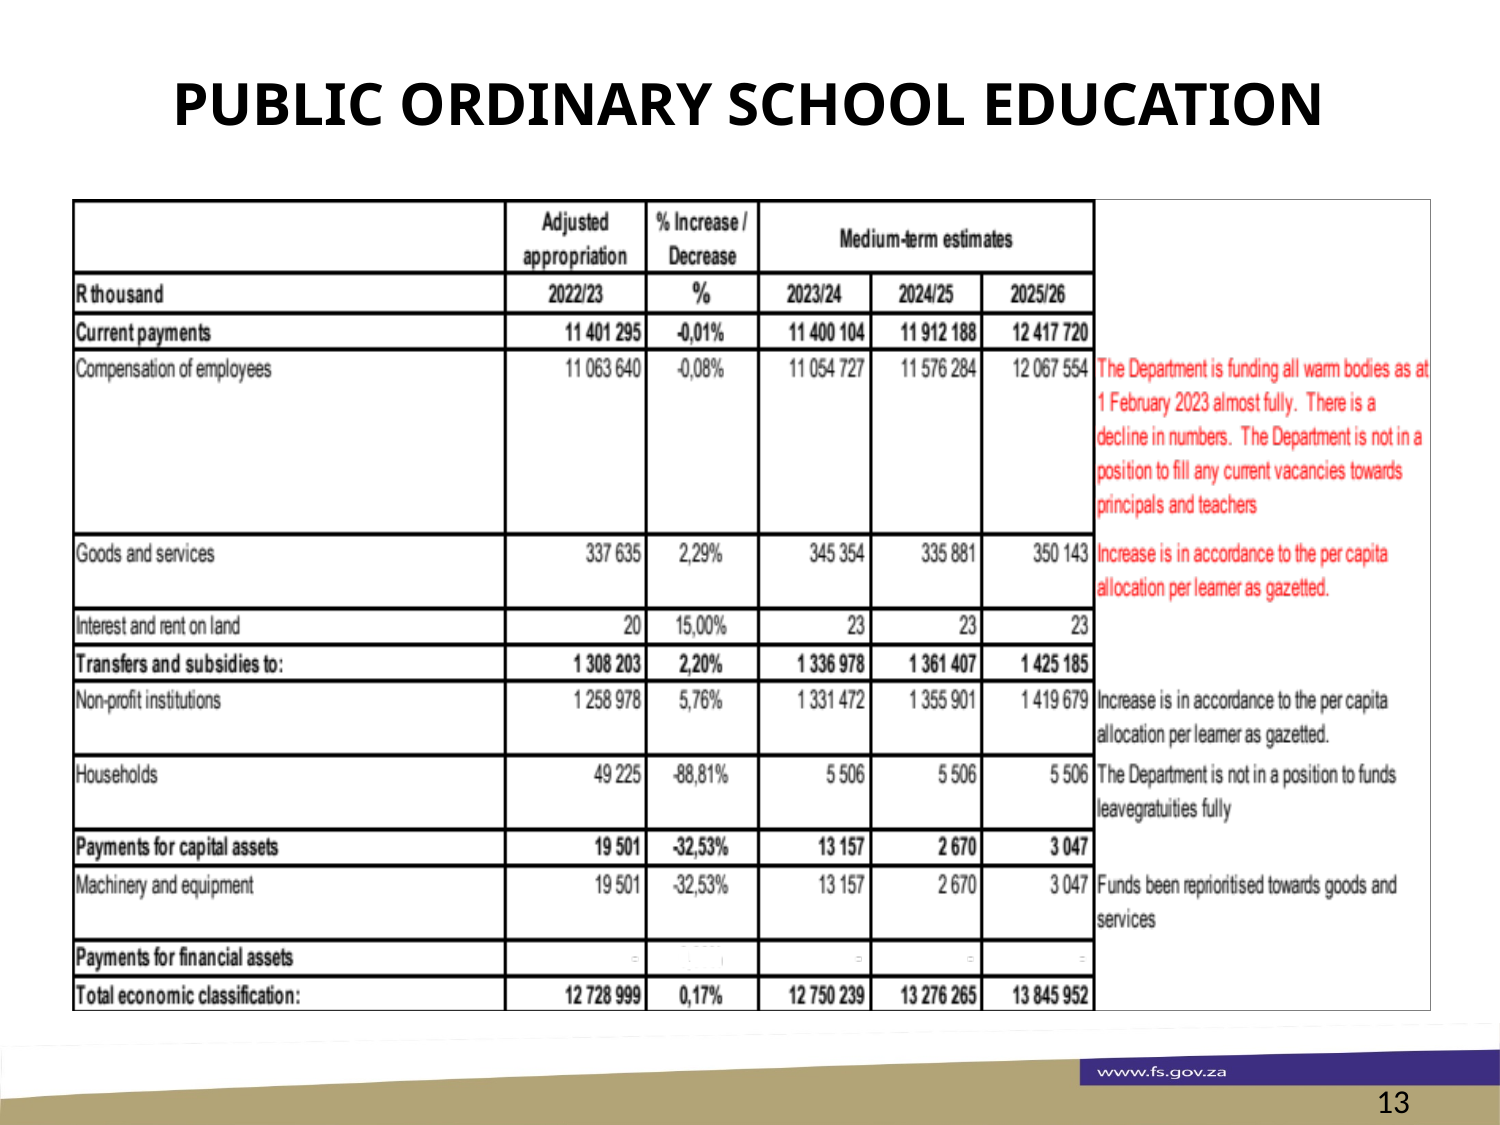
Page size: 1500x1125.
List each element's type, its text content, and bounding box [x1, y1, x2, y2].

title PUBLIC ORDINARY SCHOOL EDUCATION [0, 50, 1500, 154]
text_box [72, 199, 1431, 1012]
picture [0, 1022, 1500, 1125]
